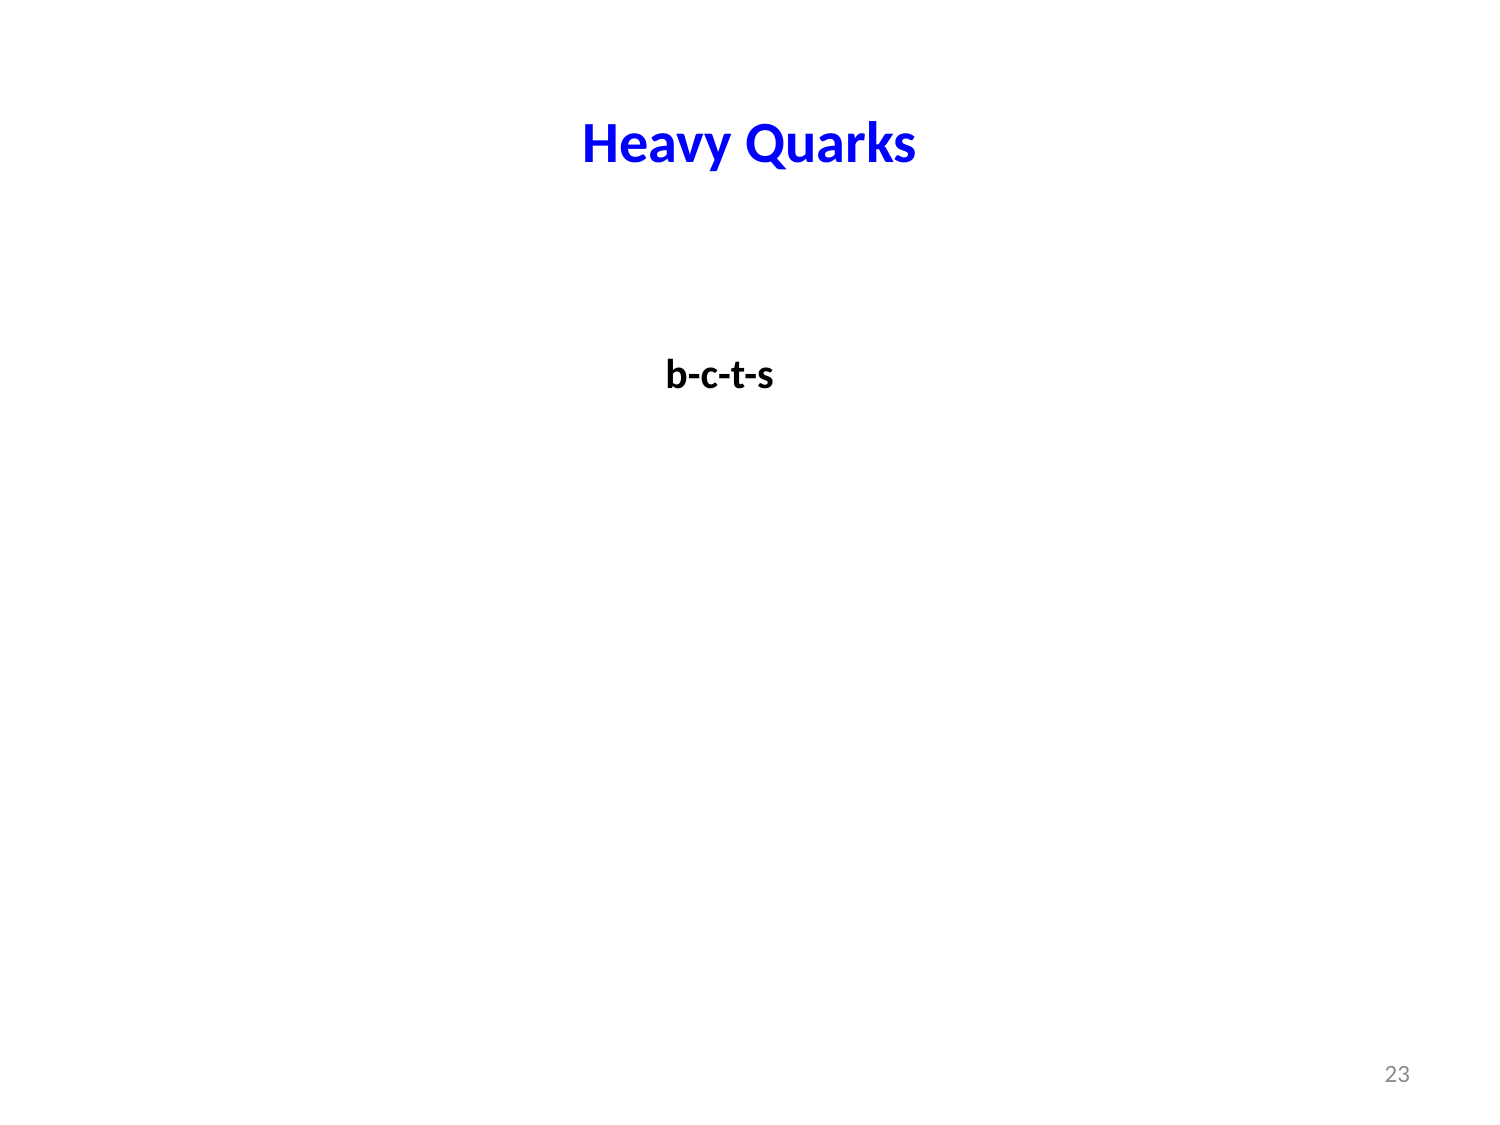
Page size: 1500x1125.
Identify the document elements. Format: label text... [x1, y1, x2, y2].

slide_number 23 [1074, 1042, 1425, 1103]
title Heavy Quarks [75, 45, 1425, 233]
text_box b-c-t-s [650, 339, 789, 405]
